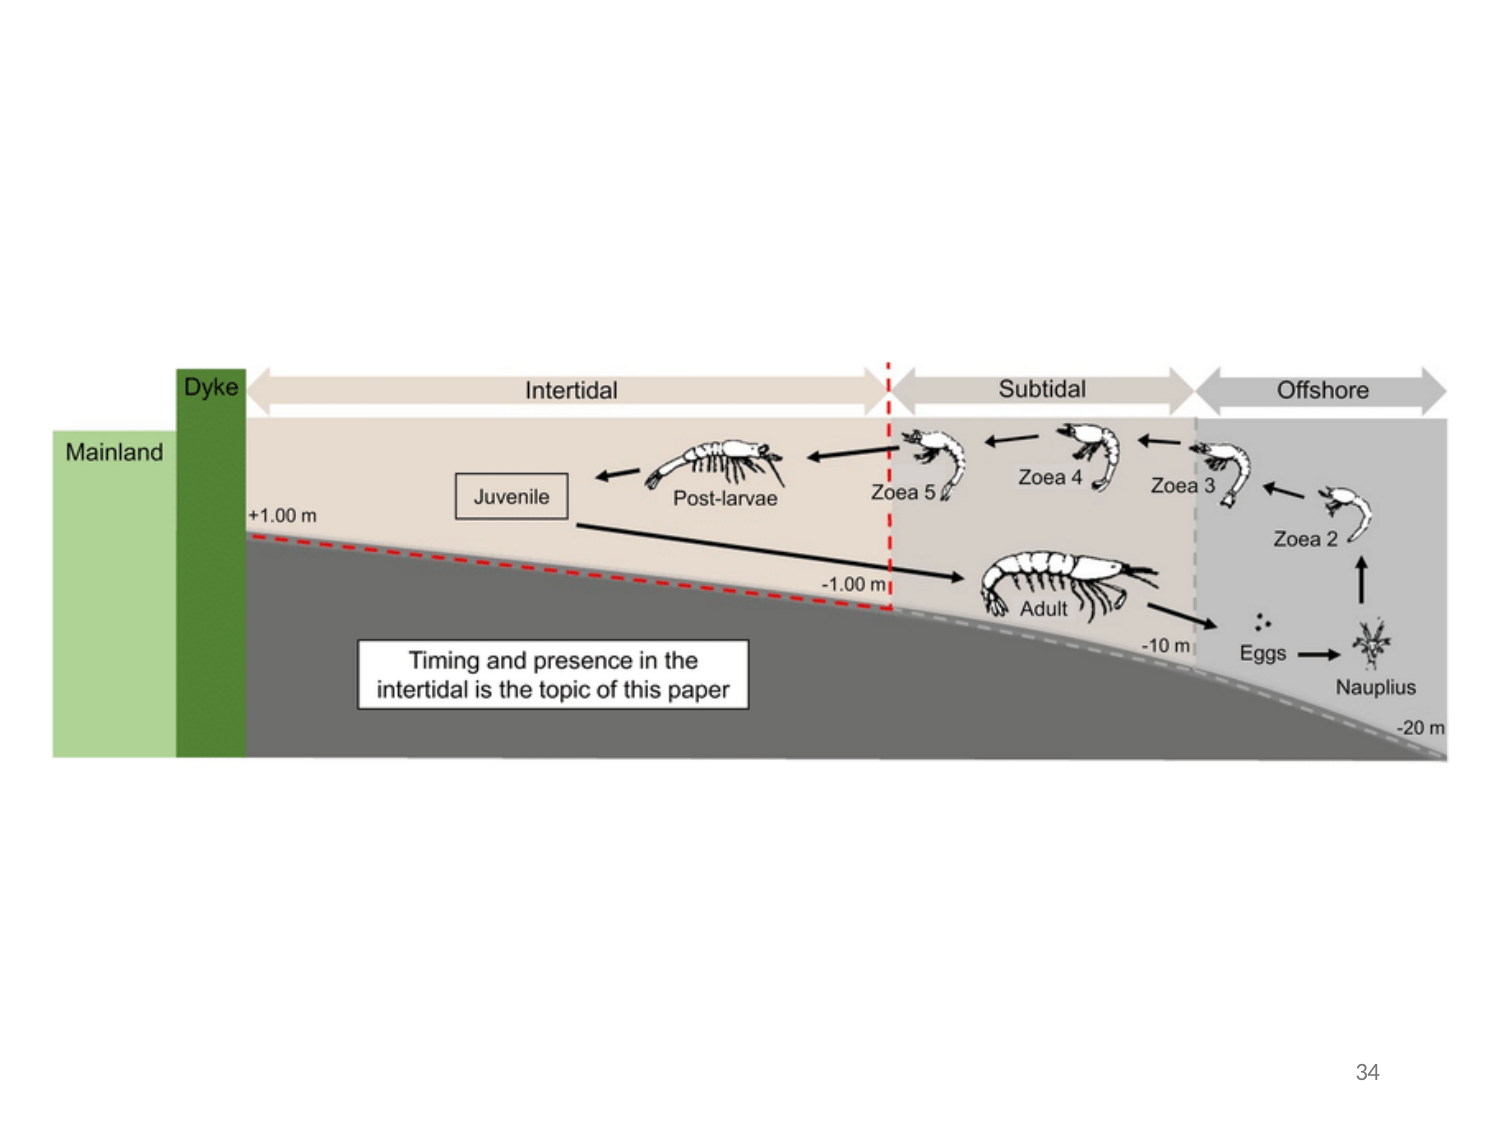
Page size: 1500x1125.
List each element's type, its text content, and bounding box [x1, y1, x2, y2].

slide_number 34 [1349, 1055, 1391, 1125]
picture [51, 361, 1449, 764]
